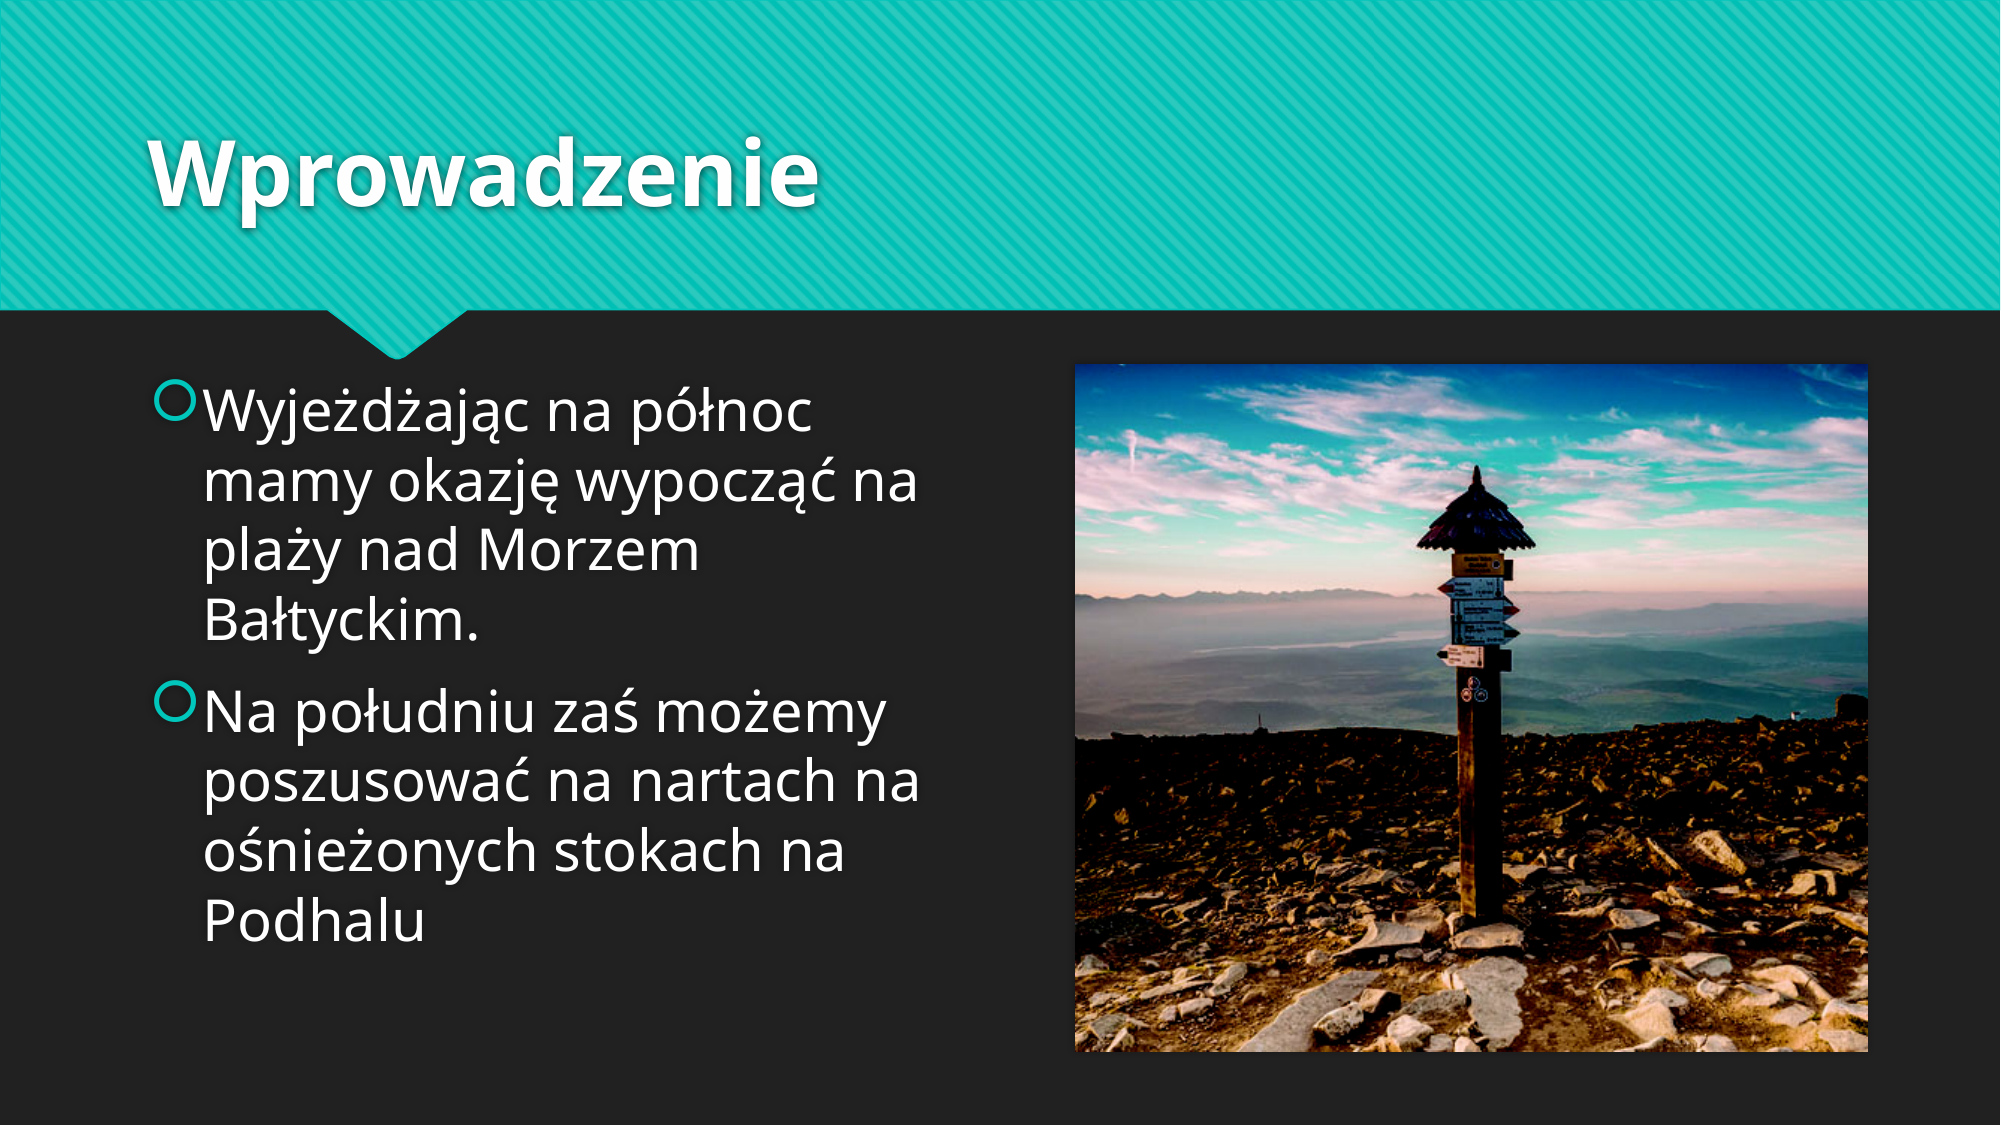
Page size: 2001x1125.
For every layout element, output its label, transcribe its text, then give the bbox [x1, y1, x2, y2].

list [1075, 364, 1868, 1052]
list Wyjeżdżając na północ mamy okazję wypocząć na plaży nad Morzem Bałtyckim. Na południu zaś możemy poszusować na nartach na ośnieżonych stokach na Podhalu [134, 364, 985, 962]
title Wprowadzenie [132, 73, 1868, 233]
